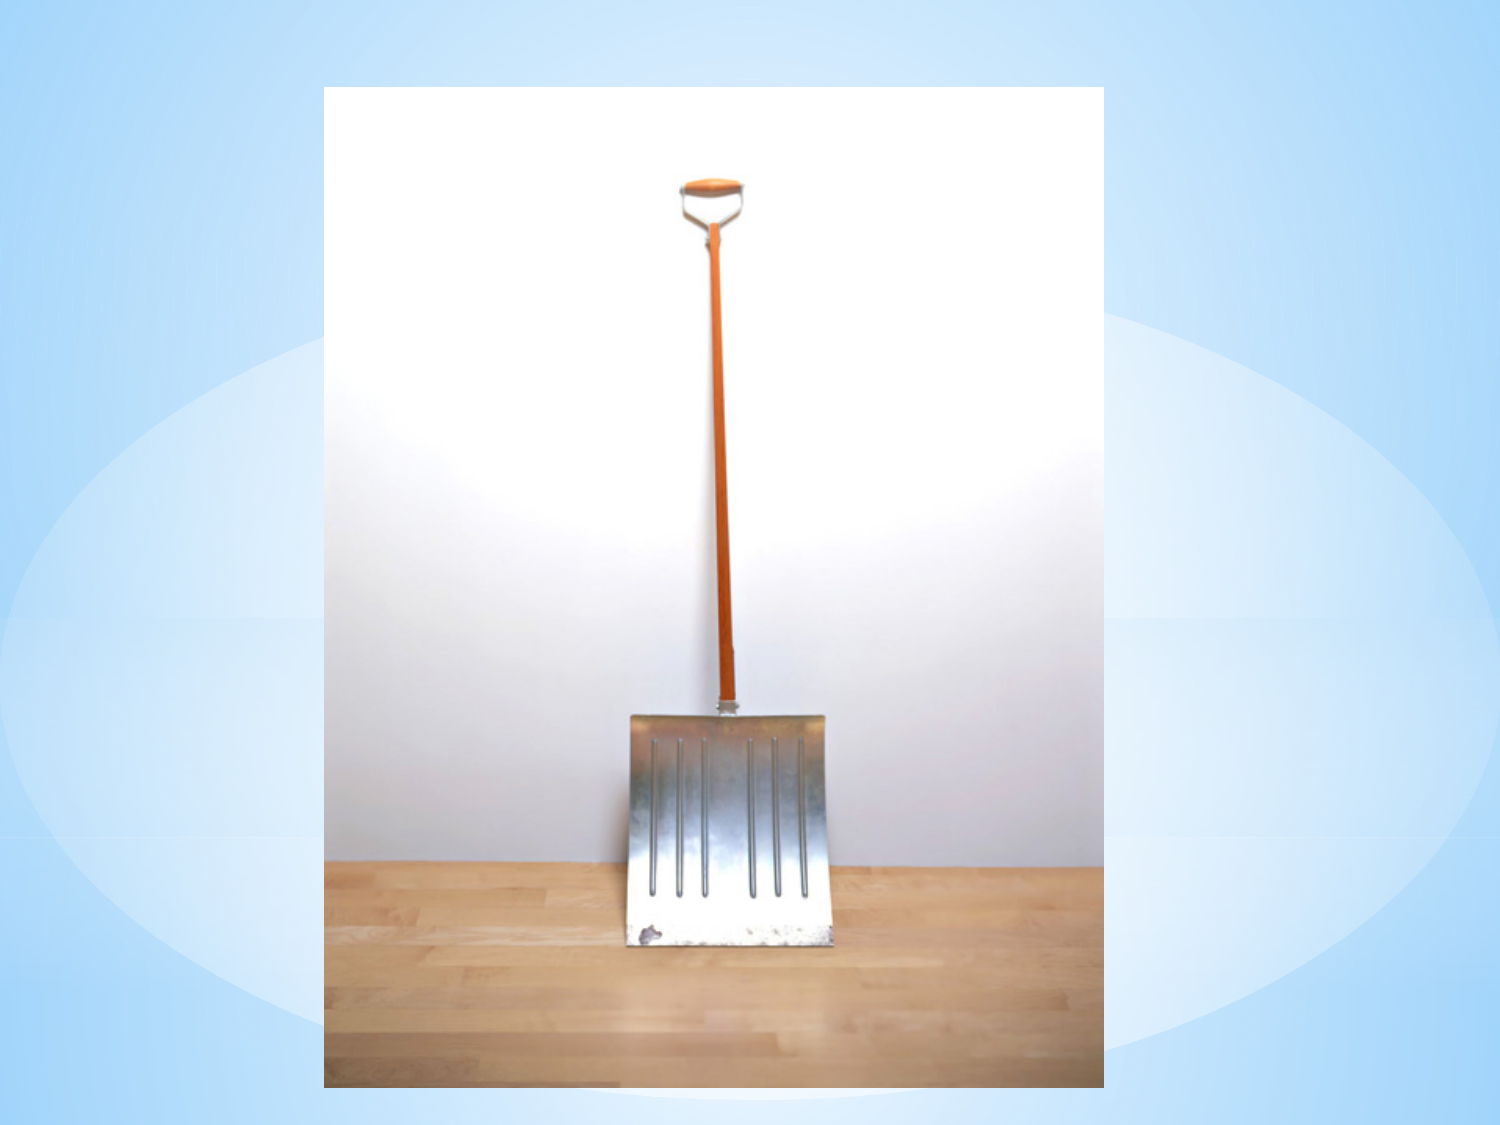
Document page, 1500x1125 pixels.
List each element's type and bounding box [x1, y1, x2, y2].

picture [324, 87, 1104, 1088]
